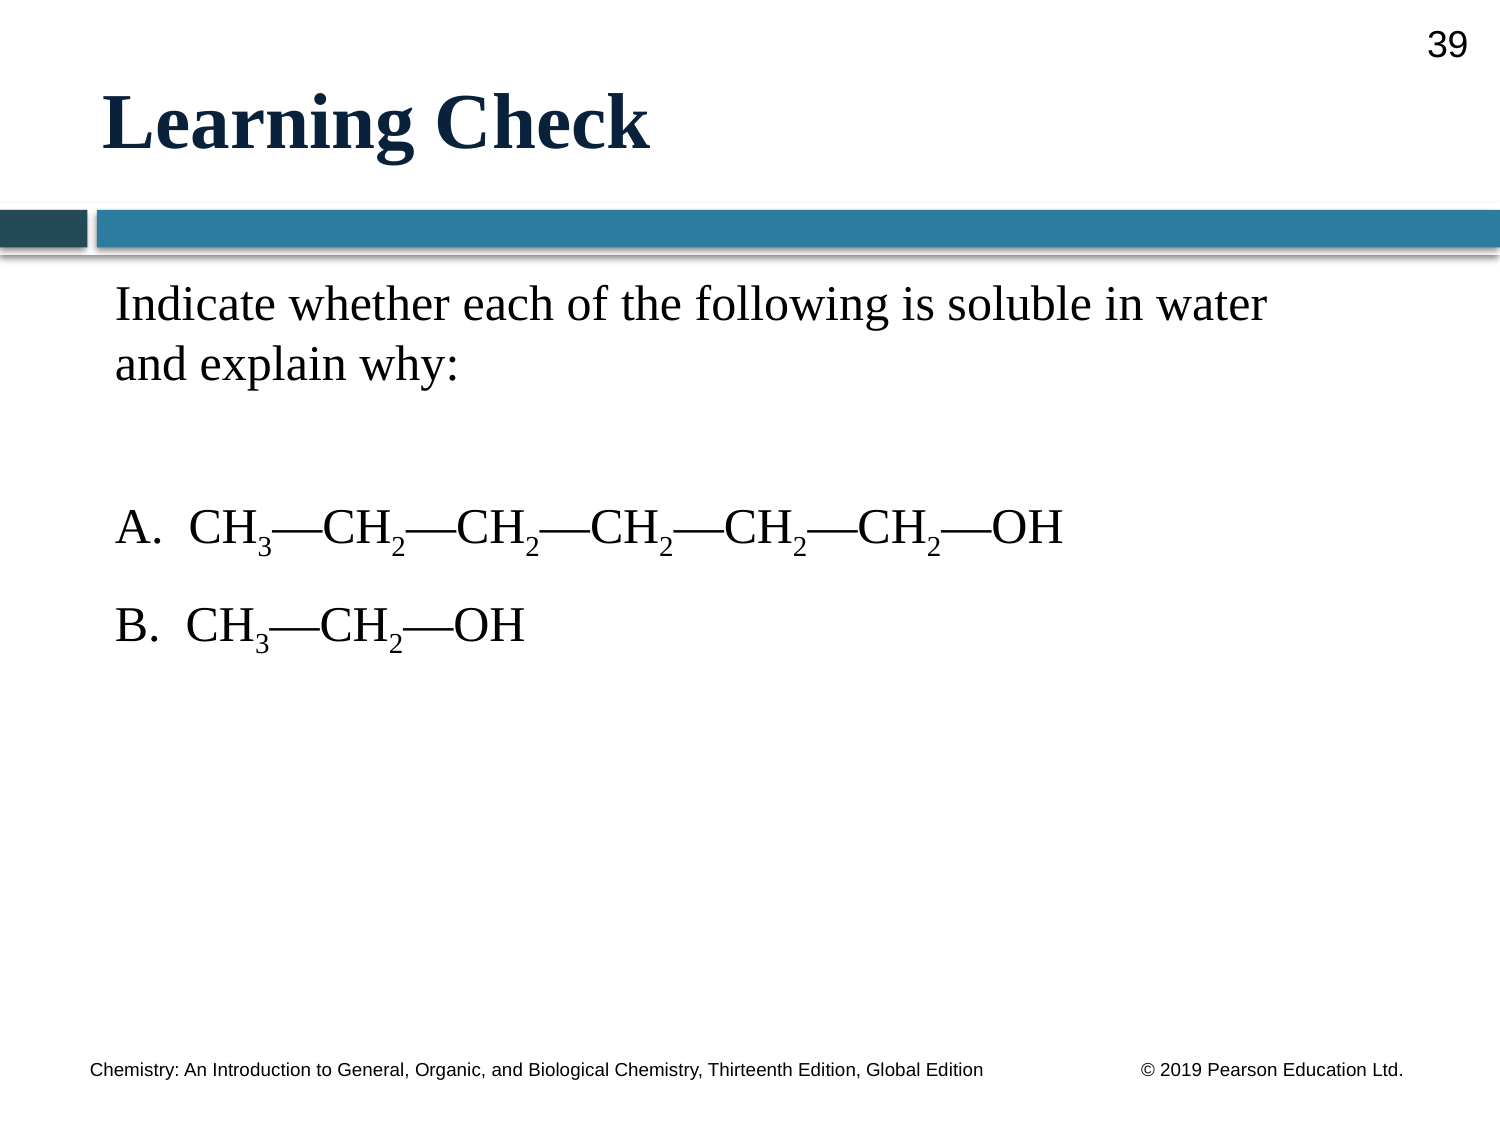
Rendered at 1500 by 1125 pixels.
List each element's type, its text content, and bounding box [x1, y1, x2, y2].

list Indicate whether each of the following is soluble in water and explain why: A. CH3—CH2—CH2—CH2—CH2—CH2—OH B. CH3—CH2—OH [99, 262, 1325, 988]
title Learning Check [87, 35, 1335, 199]
text_box 39 [1412, 12, 1500, 53]
